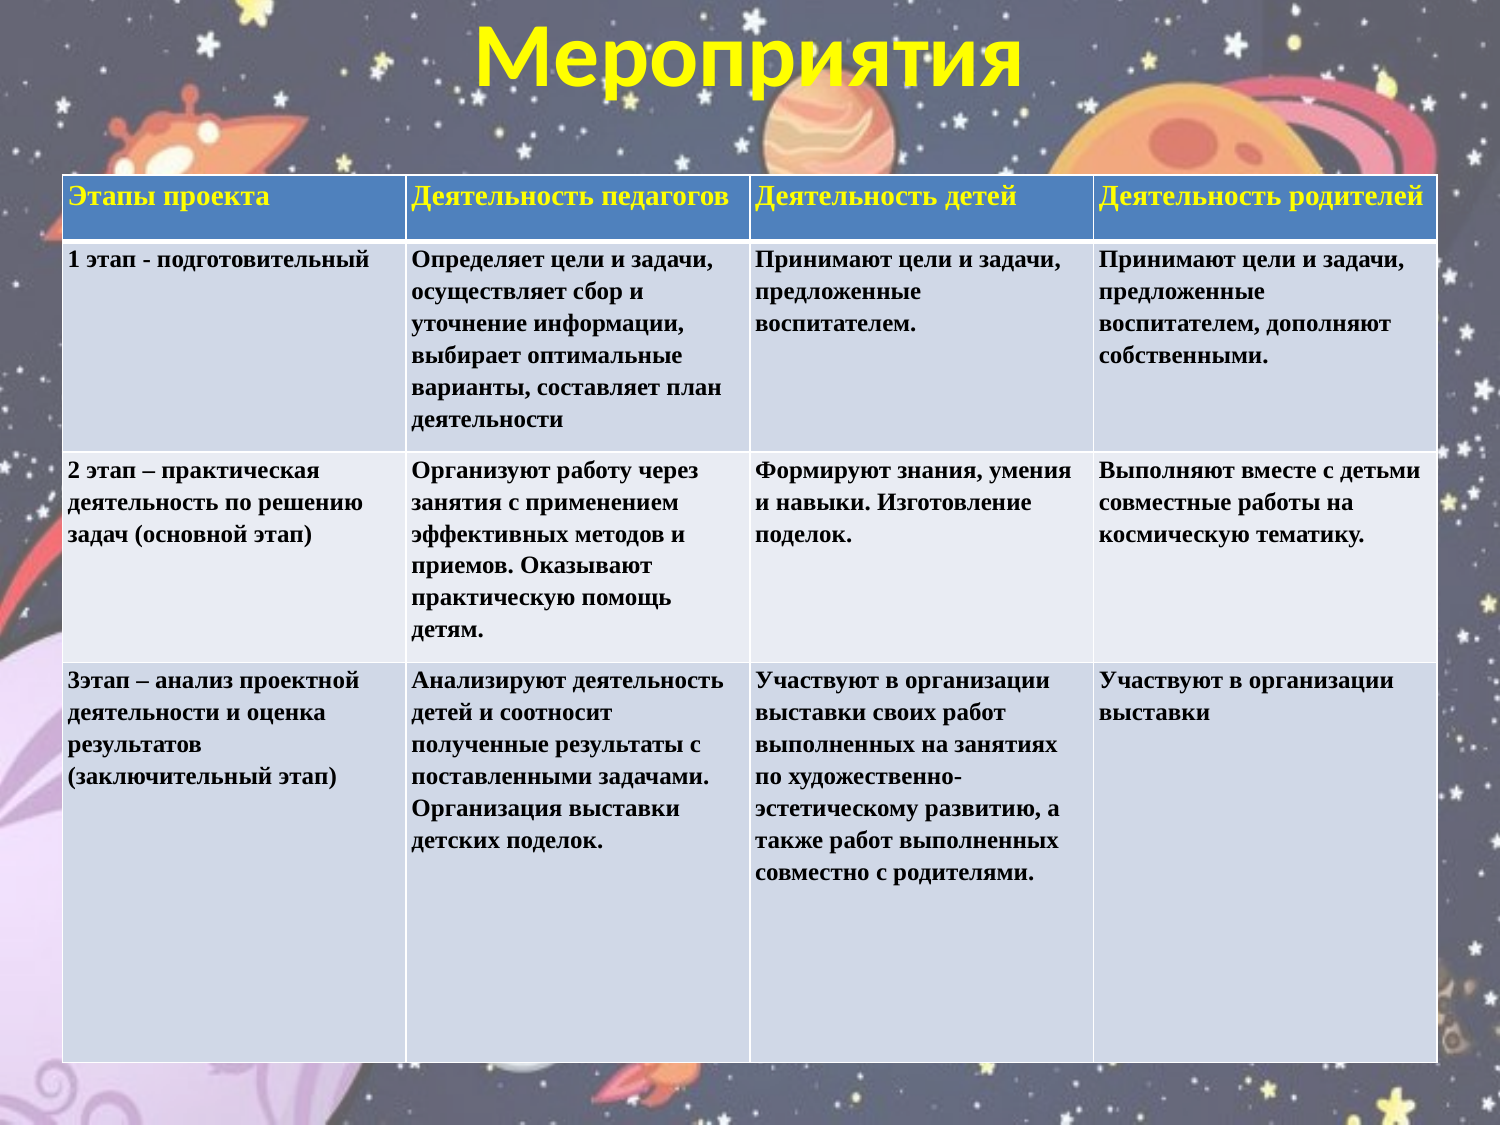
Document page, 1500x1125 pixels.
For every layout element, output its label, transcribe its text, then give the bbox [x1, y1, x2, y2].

table_cell Принимают цели и задачи, предложенные воспитателем. [751, 244, 1093, 451]
table_cell 3этап – анализ проектной деятельности и оценка результатов (заключительный этап) [63, 663, 405, 1062]
table_cell 2 этап – практическая деятельность по решению задач (основной этап) [63, 453, 405, 662]
table_header Деятельность детей [751, 176, 1093, 239]
title Мероприятия [75, 0, 1425, 125]
table_cell Определяет цели и задачи, осуществляет сбор и уточнение информации, выбирает оптимальные варианты, составляет план деятельности [407, 244, 749, 451]
table_cell Принимают цели и задачи, предложенные воспитателем, дополняют собственными. [1094, 244, 1436, 451]
table_cell Участвуют в организации выставки своих работ выполненных на занятиях по художественно-эстетическому развитию, а также работ выполненных совместно с родителями. [751, 663, 1093, 1062]
table_cell Участвуют в организации выставки [1094, 663, 1436, 1062]
table_cell Выполняют вместе с детьми совместные работы на космическую тематику. [1094, 453, 1436, 662]
table_cell 1 этап - подготовительный [63, 244, 405, 451]
table_cell Анализируют деятельность детей и соотносит полученные результаты с поставленными задачами. Организация выставки детских поделок. [407, 663, 749, 1062]
table_cell Организуют работу через занятия с применением эффективных методов и приемов. Оказывают практическую помощь детям. [407, 453, 749, 662]
table_cell Формируют знания, умения и навыки. Изготовление поделок. [751, 453, 1093, 662]
table_header Деятельность родителей [1094, 176, 1436, 239]
table_header Этапы проекта [63, 176, 405, 239]
table_header Деятельность педагогов [407, 176, 749, 239]
